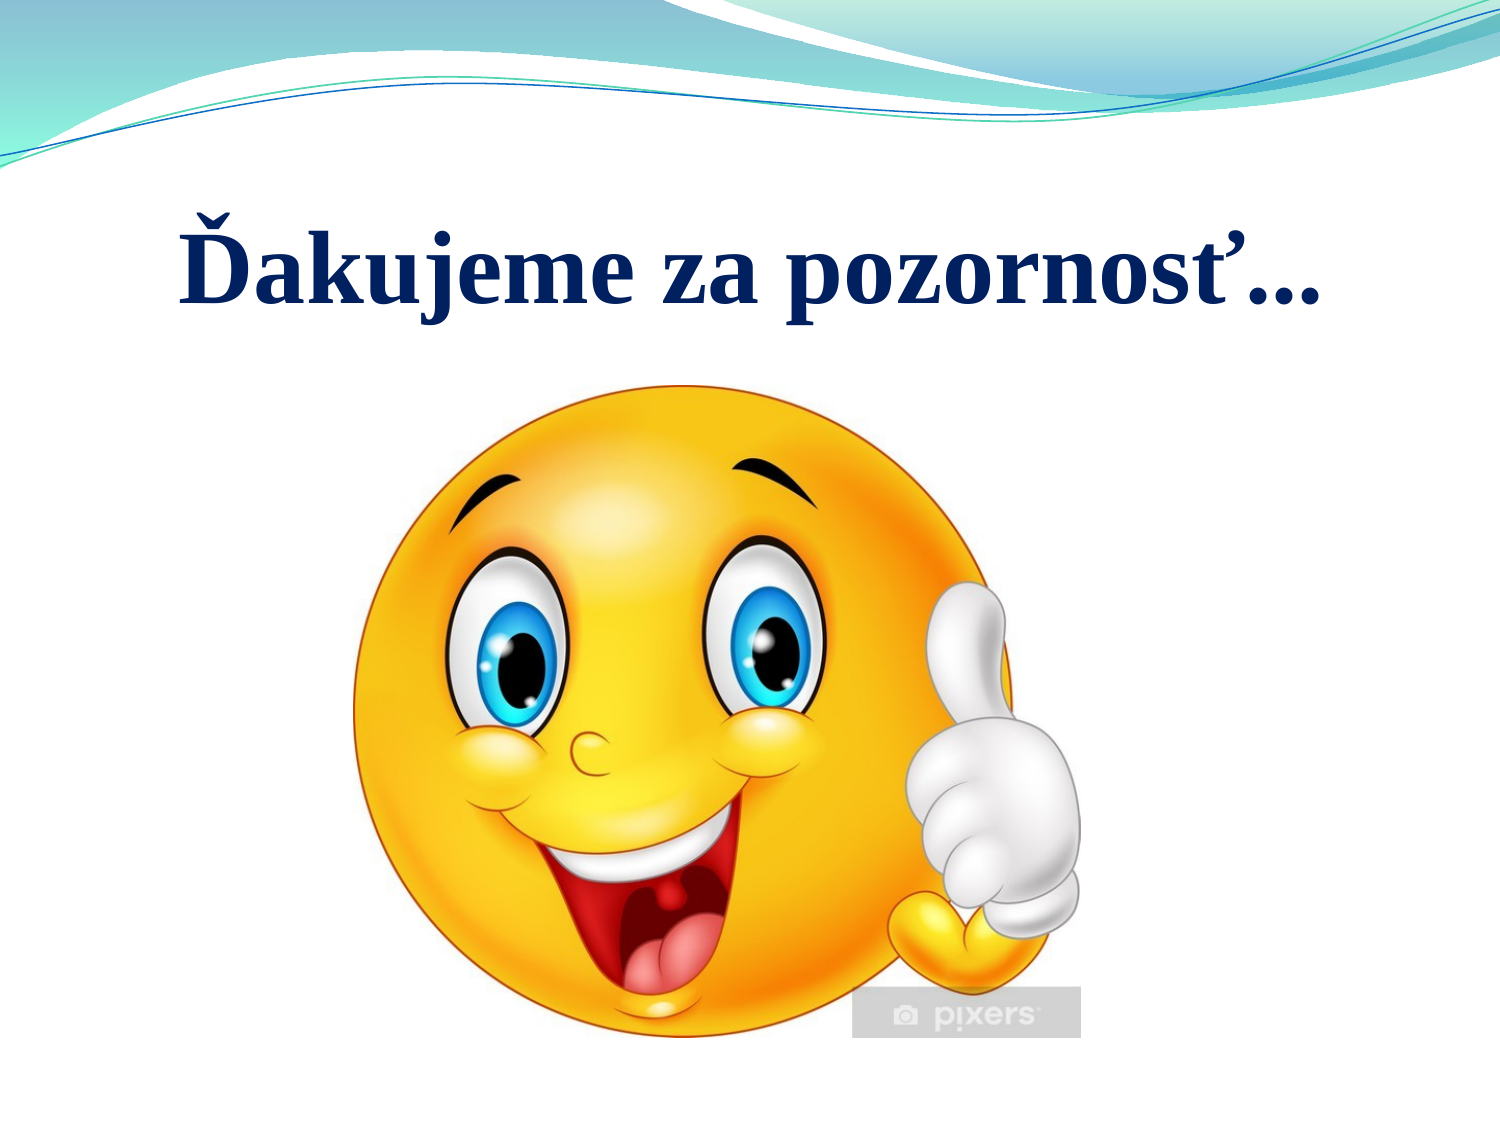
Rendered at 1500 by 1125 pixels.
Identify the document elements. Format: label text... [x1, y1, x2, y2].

title Ďakujeme za pozornosť... [76, 137, 1427, 325]
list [352, 385, 1081, 1038]
